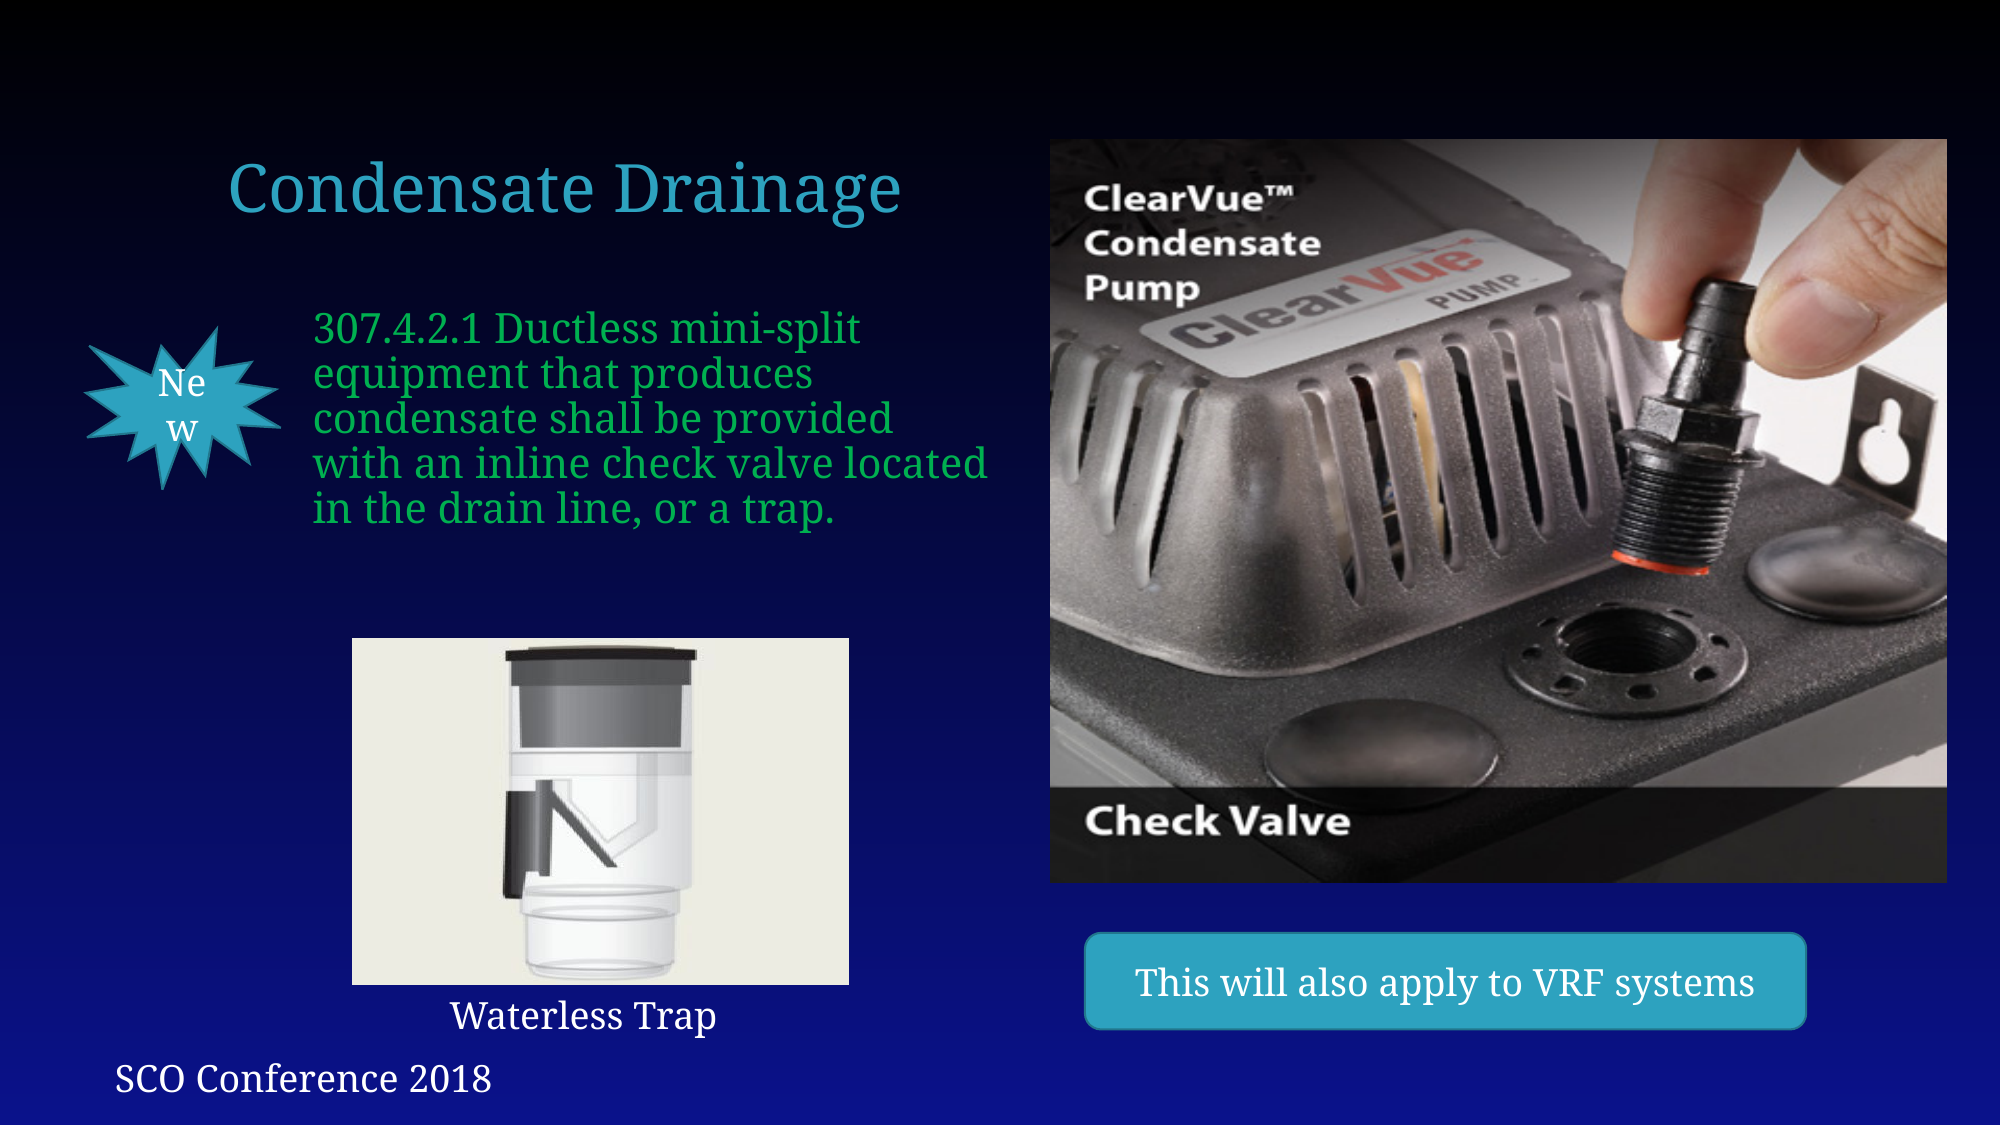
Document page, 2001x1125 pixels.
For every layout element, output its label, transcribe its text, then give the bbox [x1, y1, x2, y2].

list 307.4.2.1 Ductless mini-split equipment that produces condensate shall be provided with an inline check valve located in the drain line, or a trap. [297, 299, 1007, 1014]
picture [1050, 139, 1947, 883]
text_box New [83, 325, 282, 491]
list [351, 638, 849, 985]
title Condensate Drainage [212, 59, 1788, 235]
footer SCO Conference 2018 [99, 1047, 1101, 1085]
text_box This will also apply to VRF systems [1083, 931, 1808, 1031]
text_box Waterless Trap [434, 985, 838, 1044]
